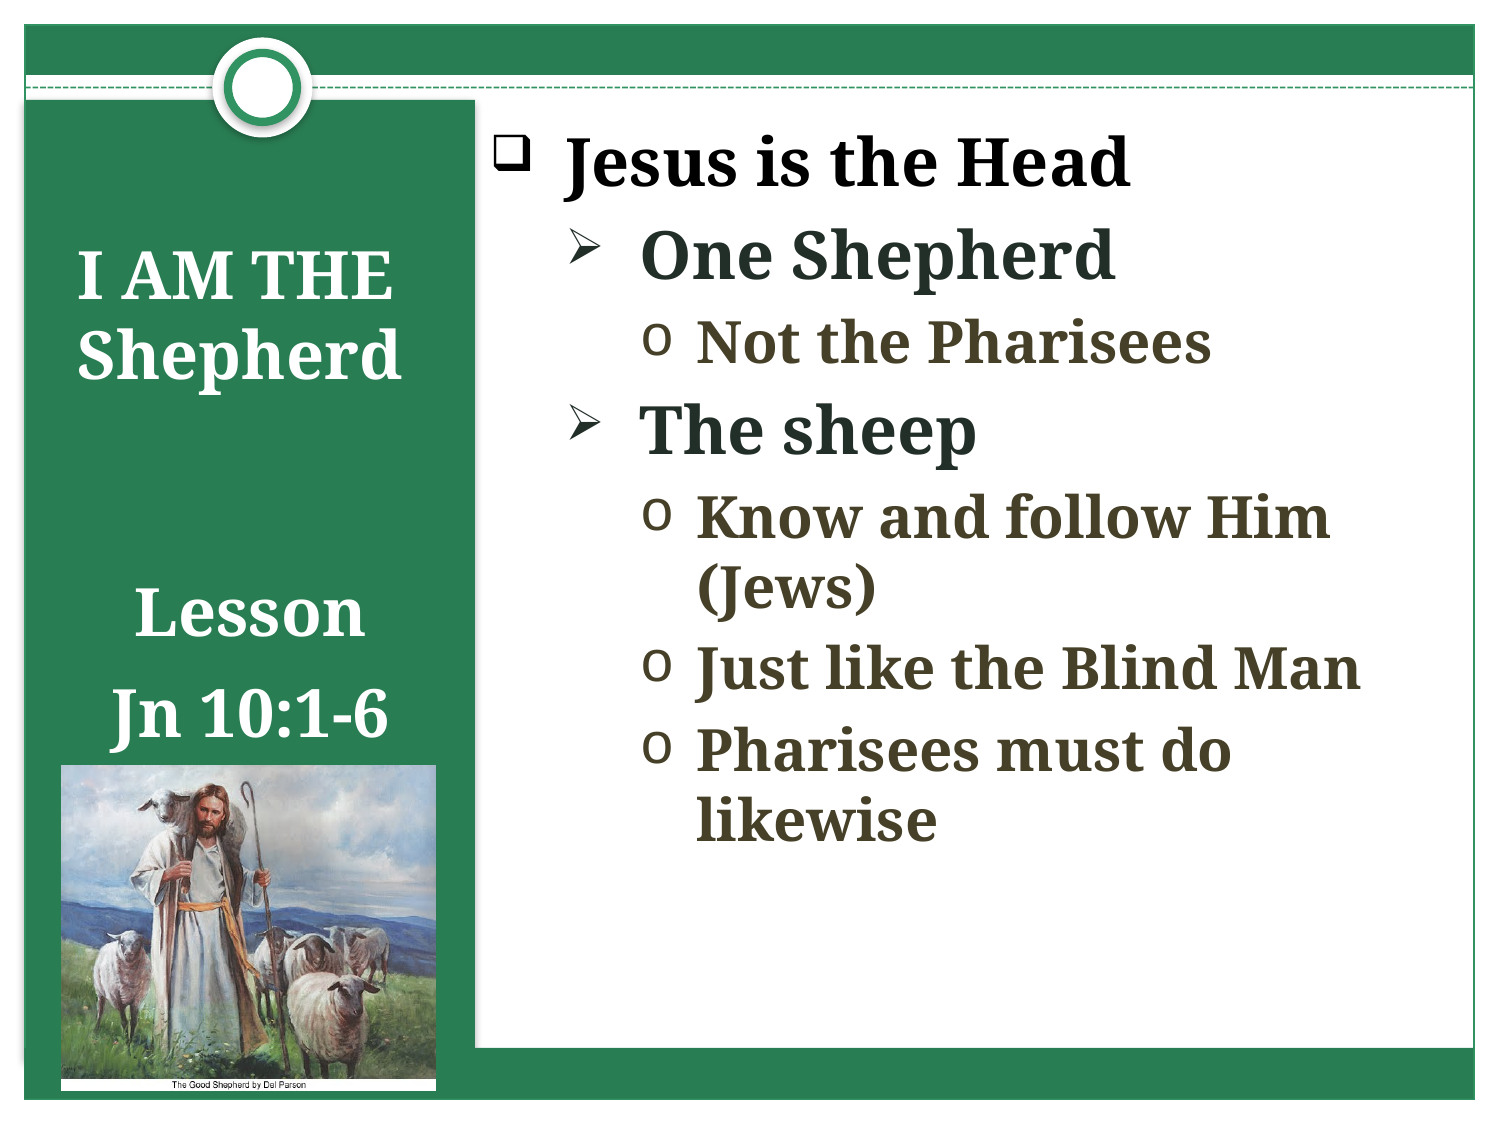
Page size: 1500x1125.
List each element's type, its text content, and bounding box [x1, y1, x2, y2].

list Lesson Jn 10:1-6 [37, 562, 465, 1005]
title I AM THE Shepherd [62, 149, 450, 475]
picture [60, 764, 436, 1091]
list Jesus is the Head One Shepherd Not the Pharisees The sheep Know and follow Him (Jews) Just like the Blind Man Pharisees must do likewise [474, 112, 1490, 1061]
